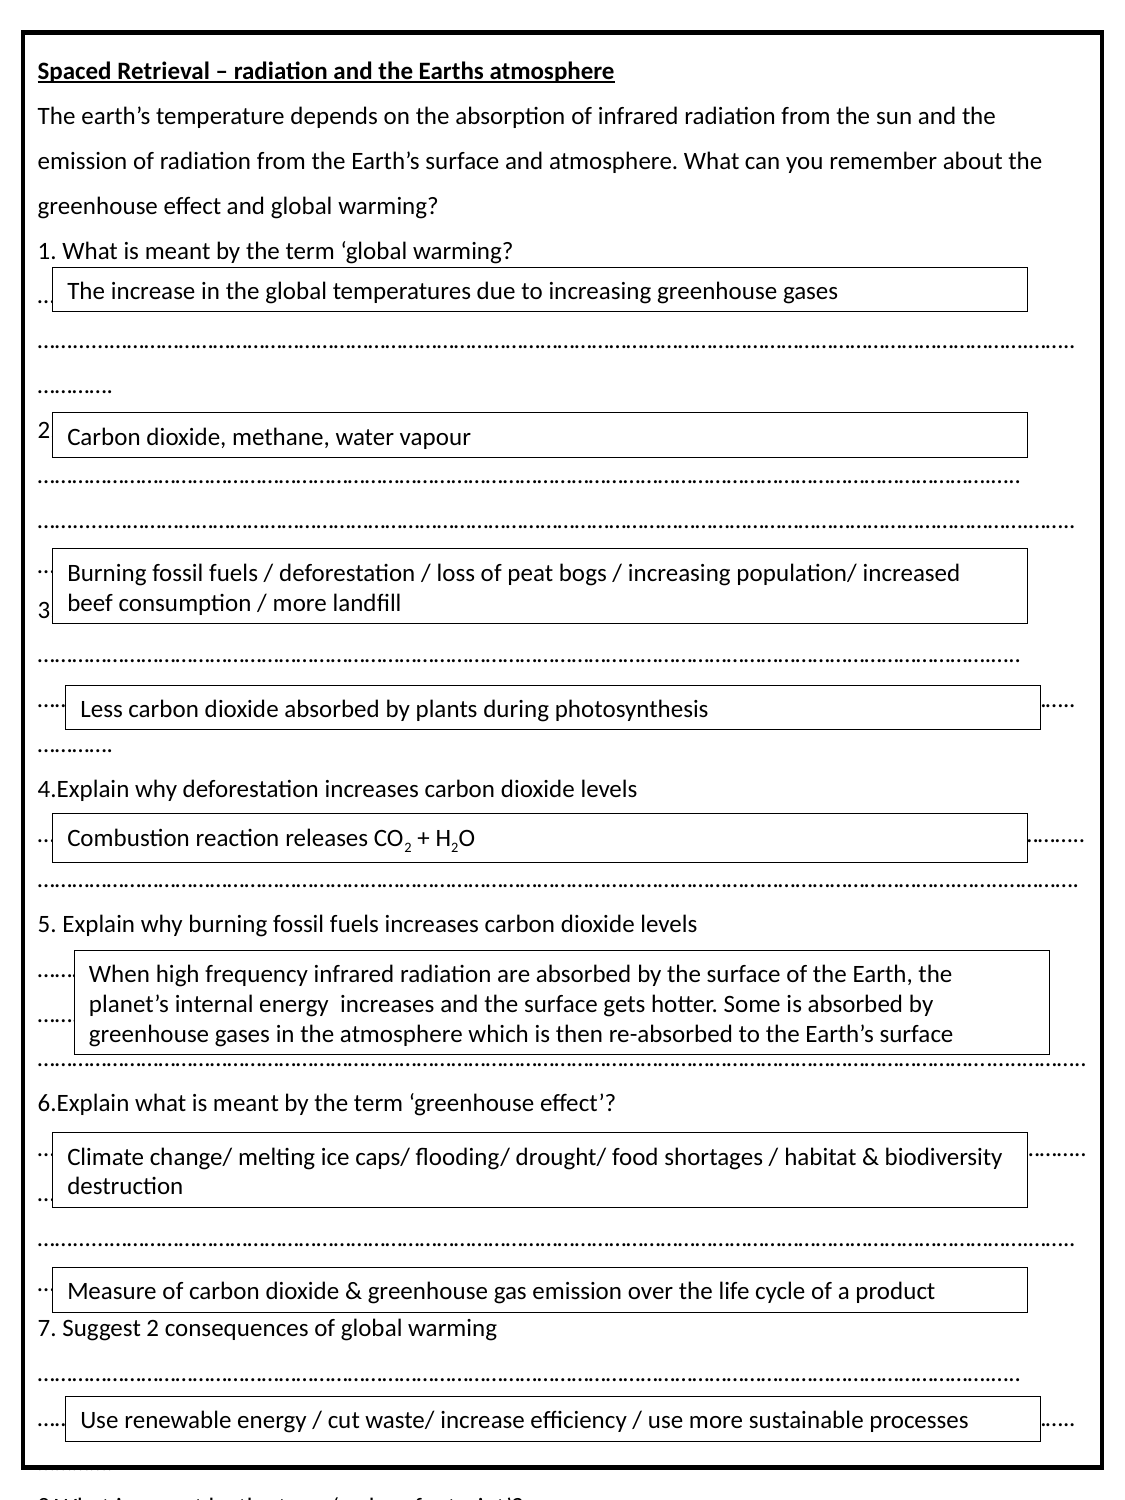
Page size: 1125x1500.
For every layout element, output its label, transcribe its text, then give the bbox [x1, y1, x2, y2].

text_box Less carbon dioxide absorbed by plants during photosynthesis [65, 685, 1041, 730]
text_box Burning fossil fuels / deforestation / loss of peat bogs / increasing population/ increased beef consumption / more landfill [52, 548, 1028, 624]
text_box Use renewable energy / cut waste/ increase efficiency / use more sustainable processes [65, 1396, 1041, 1442]
text_box Combustion reaction releases CO2 + H2O [52, 813, 1028, 863]
text_box Climate change/ melting ice caps/ flooding/ drought/ food shortages / habitat & biodiversity destruction [52, 1132, 1028, 1208]
text_box Carbon dioxide, methane, water vapour [52, 412, 1028, 458]
text_box The increase in the global temperatures due to increasing greenhouse gases [52, 267, 1028, 312]
text_box Measure of carbon dioxide & greenhouse gas emission over the life cycle of a product [52, 1267, 1028, 1313]
text_box Spaced Retrieval – radiation and the Earths atmosphere The earth’s temperature depends on the absorption of infrared radiation from the sun and the emission of radiation from the Earth’s surface and atmosphere. What can you remember about the greenhouse effect and global warming? 1. What is meant by the term ‘global warming? ………………………………………………………………………………………………………………………………………………….…..……......…………………………………………………………………………………………………………………………………………….……..…………. 2. Name 3 greenhouse gases? ………………………………………………………………………………………………………………………………………………….…..……......…………………………………………………………………………………………………………………………………………….……..…………. 3. Suggest 3 ways that carbon dioxide levels are increasing in the Earth’s atmosphere? ………………………………………………………………………………………………………………………………………………….…..……......…………………………………………………………………………………………………………………………………………….……..…………. 4.Explain why deforestation increases carbon dioxide levels ………………………………………………………………………………………………………………………………………………….…..……….. …………………………………………………………………………………………………………………………………………….……..…………. 5. Explain why burning fossil fuels increases carbon dioxide levels ………………………………………………………………………………………………………………………………………………….…..……..... ………………………………………………………………………………………………………………………………………………….…..……….. 6.Explain what is meant by the term ‘greenhouse effect’? ………………………………………………………………………………………………………………………………………………….…..……….. ………………………………………………………………………………………………………………………………………………….…..……......…………………………………………………………………………………………………………………………………………….……..…………. 7. Suggest 2 consequences of global warming ………………………………………………………………………………………………………………………………………………….…..……......…………………………………………………………………………………………………………………………………………….……..…………. 8.What is meant by the term ‘carbon footprint’? .…………………………………………………………………………………………………………………………………………….……..…………. ………………………………………………………………………………………………………………………………………………….…..……..... 9. Suggest 2 ways to reduce the carbon footprint of a company ………………………………………………………………………………………………………………………………………………….…..……..... [22, 31, 1103, 1469]
text_box When high frequency infrared radiation are absorbed by the surface of the Earth, the planet’s internal energy increases and the surface gets hotter. Some is absorbed by greenhouse gases in the atmosphere which is then re-absorbed to the Earth’s surface [74, 950, 1050, 1055]
